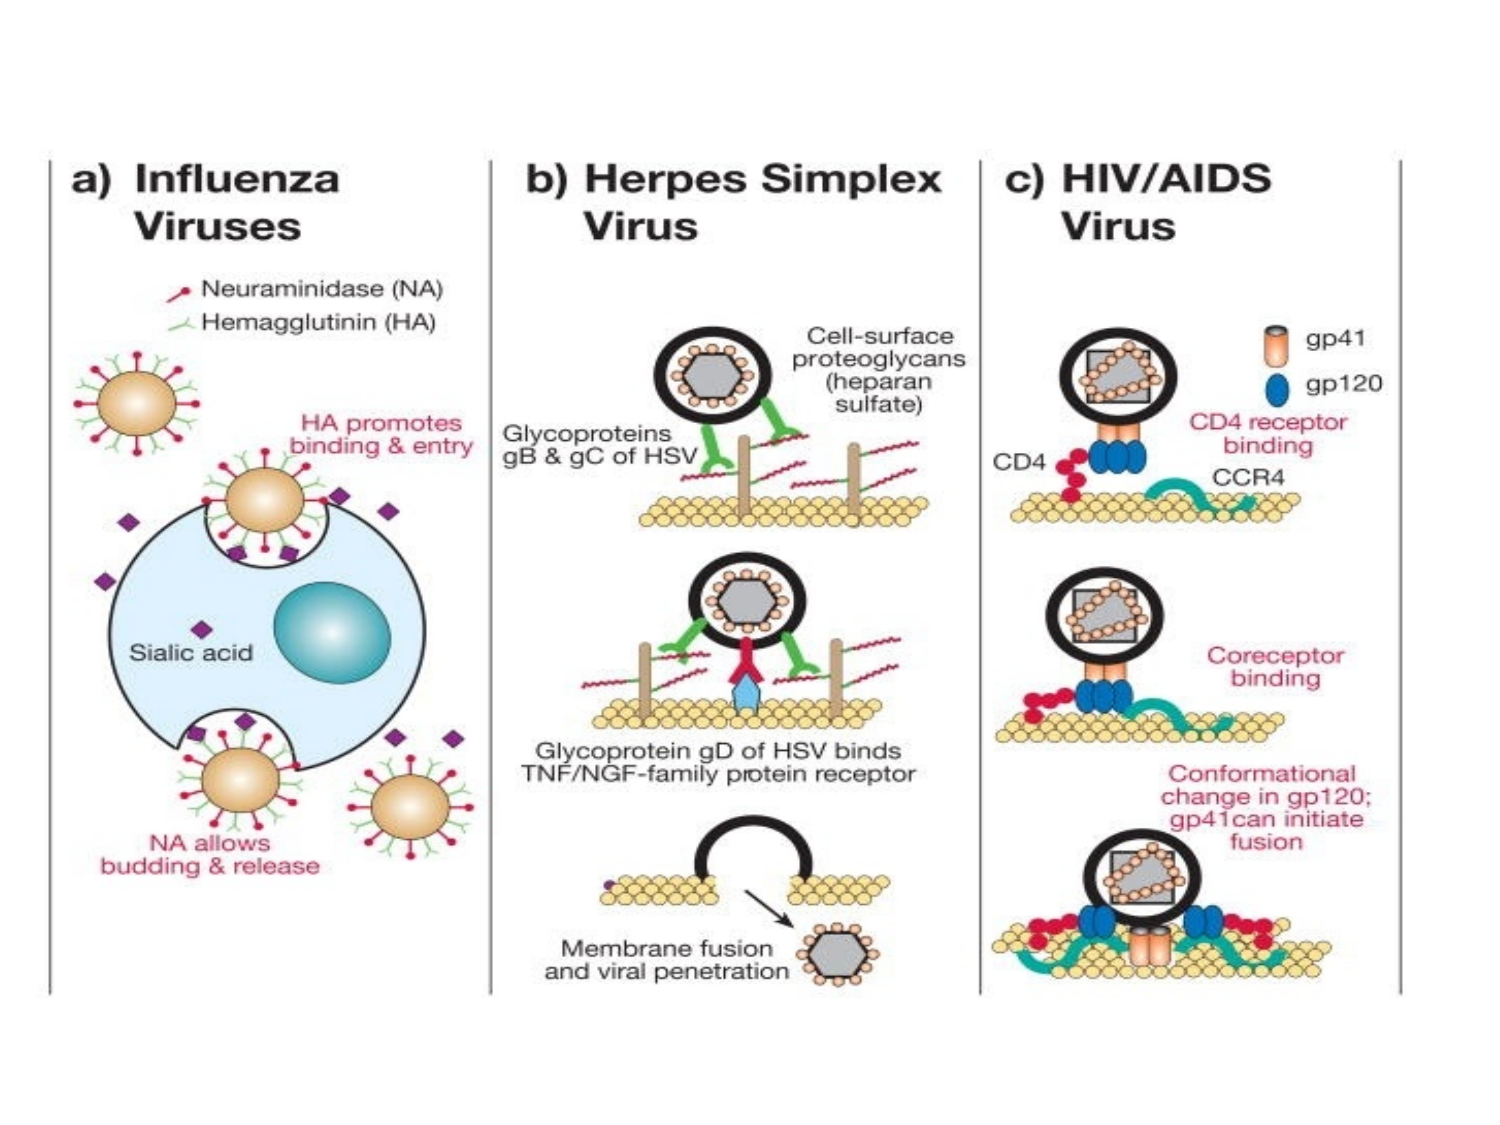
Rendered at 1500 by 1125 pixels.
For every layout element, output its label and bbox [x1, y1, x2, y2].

list [37, 149, 1413, 1006]
